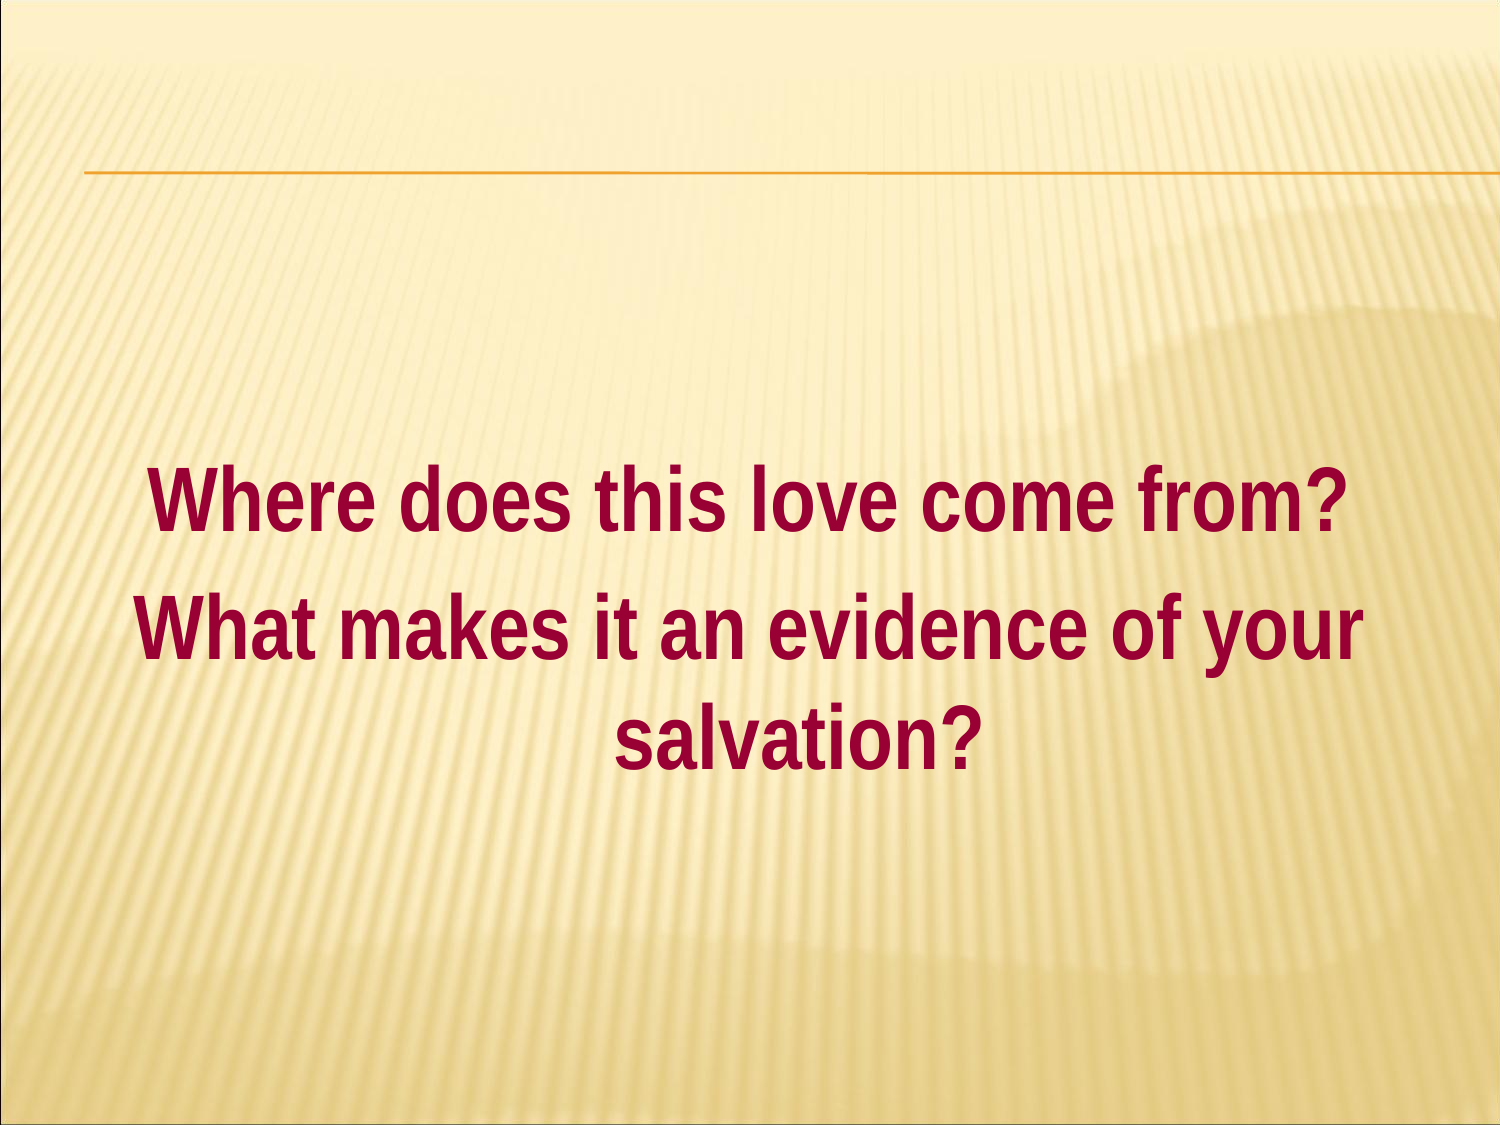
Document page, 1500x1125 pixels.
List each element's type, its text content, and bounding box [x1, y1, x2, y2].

list Where does this love come from? What makes it an evidence of your salvation? [62, 174, 1438, 1100]
picture [0, 0, 1500, 1125]
